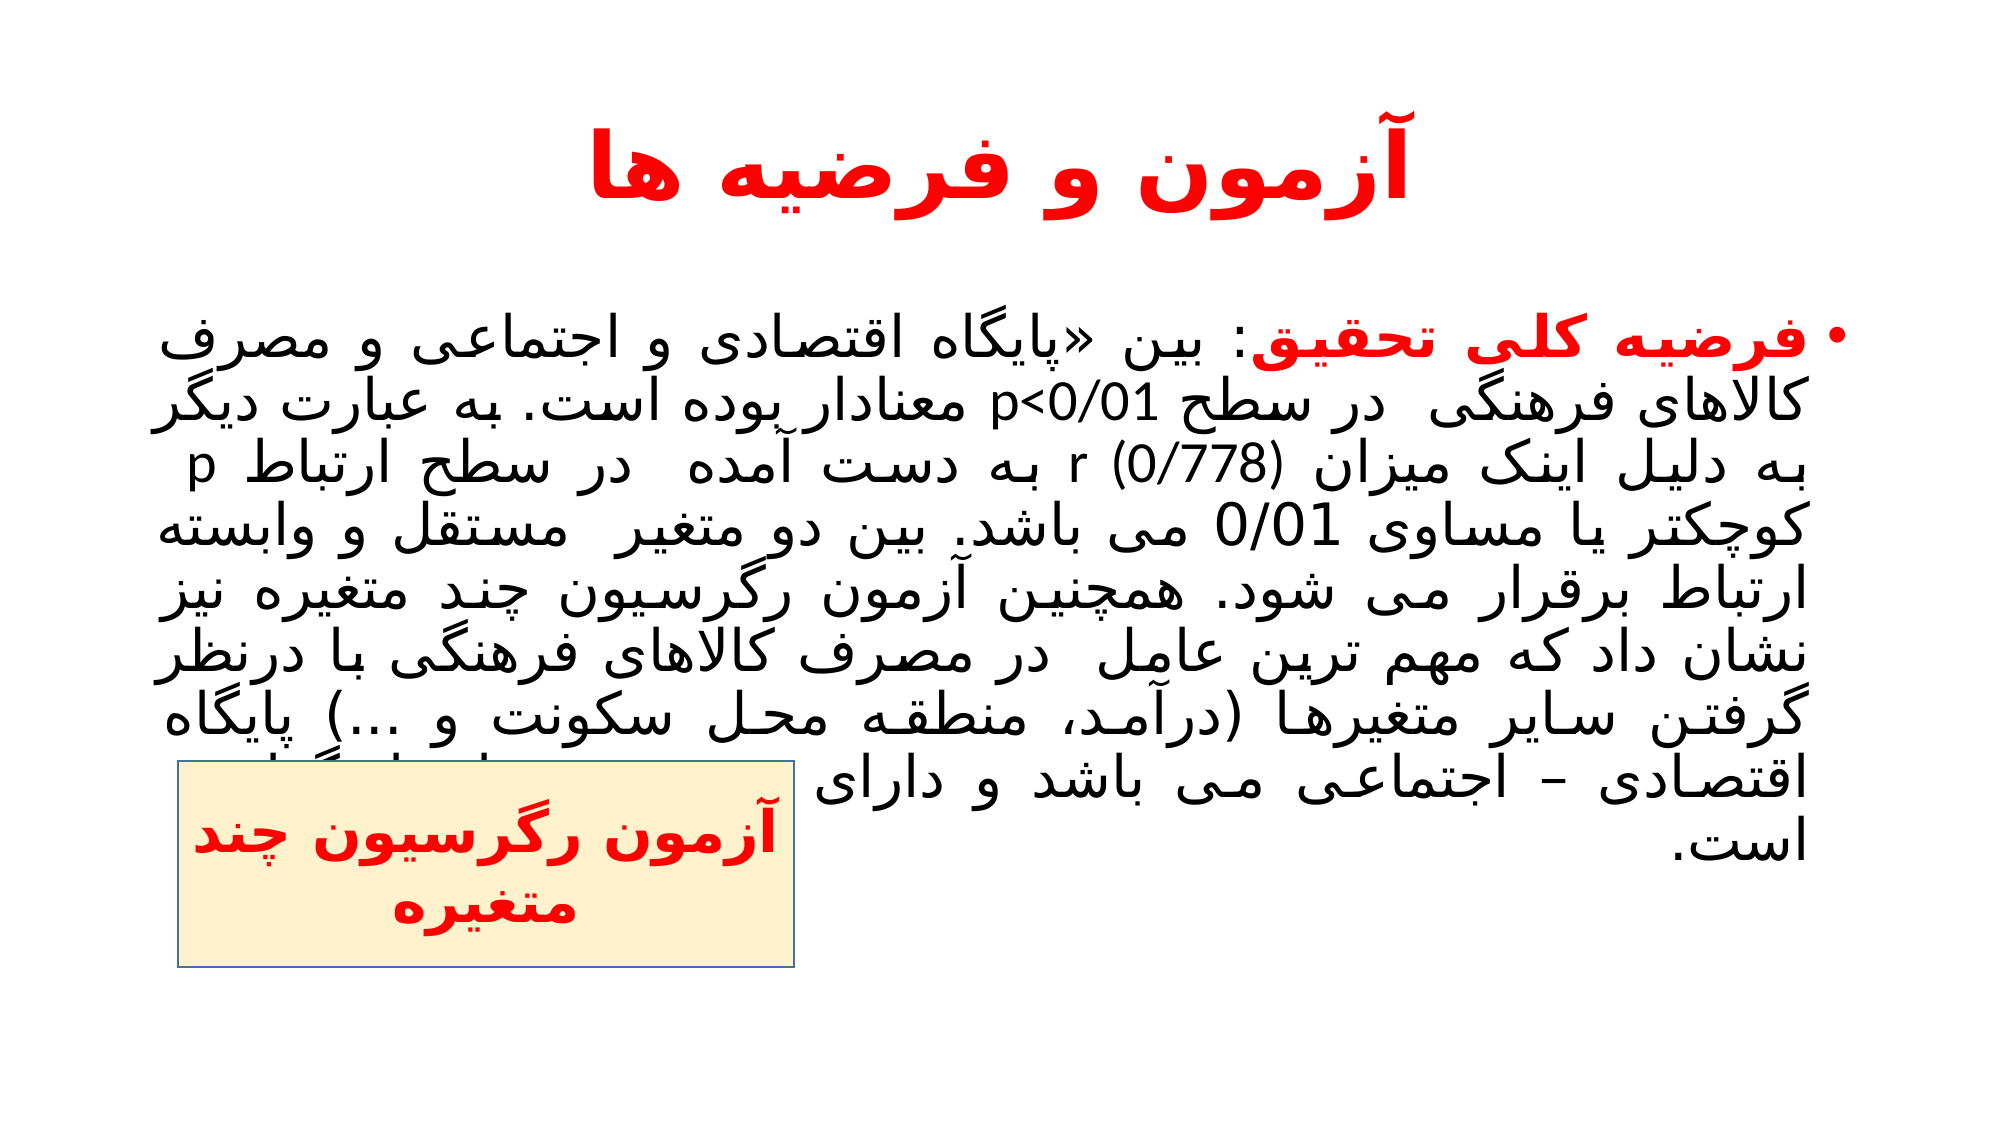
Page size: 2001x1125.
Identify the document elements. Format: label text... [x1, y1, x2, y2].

title آزمون و فرضیه ها [137, 59, 1863, 278]
text_box آزمون رگرسیون چند متغیره [177, 760, 795, 968]
list فرضیه کلی تحقیق: بین «پایگاه اقتصادی و اجتماعی و مصرف کالاهای فرهنگی در سطح p<0/01 معنادار بوده است. به عبارت دیگر به دلیل اینک میزان r (0/778) به دست آمده در سطح ارتباط p کوچکتر یا مساوی 0/01 می باشد. بین دو متغیر مستقل و وابسته ارتباط برقرار می شود. همچنین آزمون رگرسیون چند متغیره نیز نشان داد که مهم ترین عامل در مصرف کالاهای فرهنگی با درنظر گرفتن سایر متغیرها (درآمد، منطقه محل سکونت و ...) پایگاه اقتصادی – اجتماعی می باشد و دارای بیشتری میزان اثرگذاری است. [137, 299, 1863, 1014]
